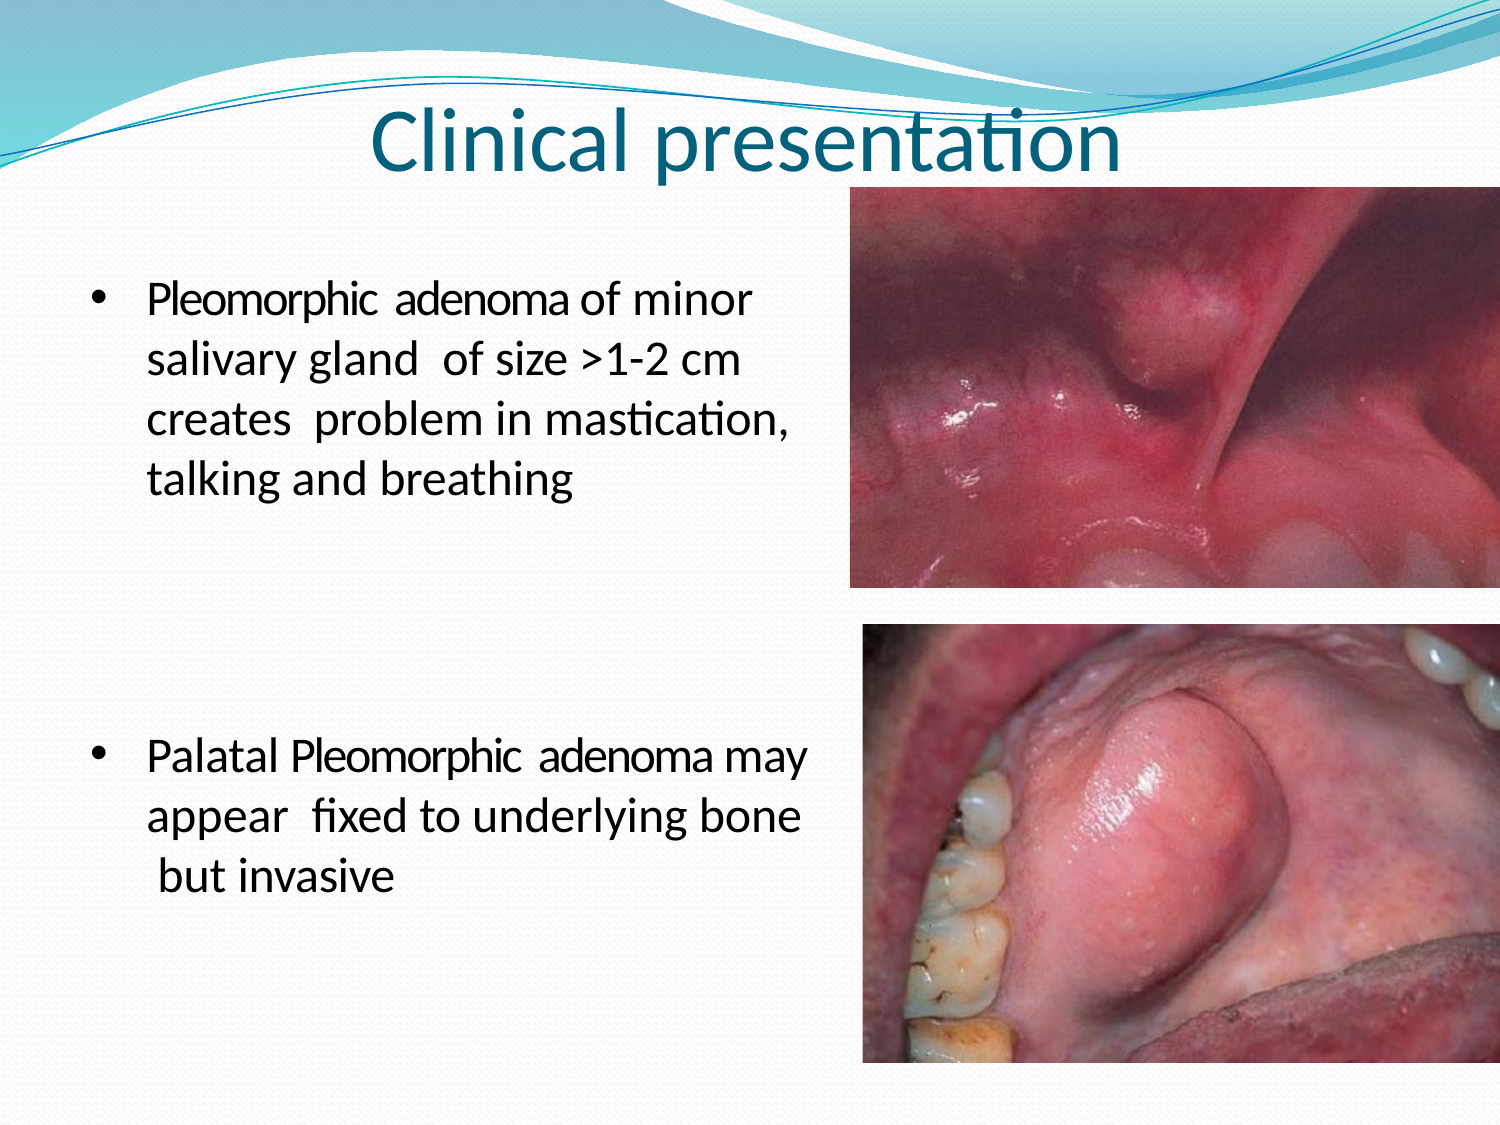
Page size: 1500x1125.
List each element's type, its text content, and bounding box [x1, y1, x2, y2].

text_box Pleomorphic adenoma of minor salivary gland of size >1-2 cm creates problem in mastication, talking and breathing Palatal Pleomorphic adenoma may appear fixed to underlying bone but invasive [87, 263, 847, 903]
text_box [862, 624, 1500, 1063]
title Clinical presentation [368, 0, 1133, 191]
text_box [849, 187, 1500, 588]
